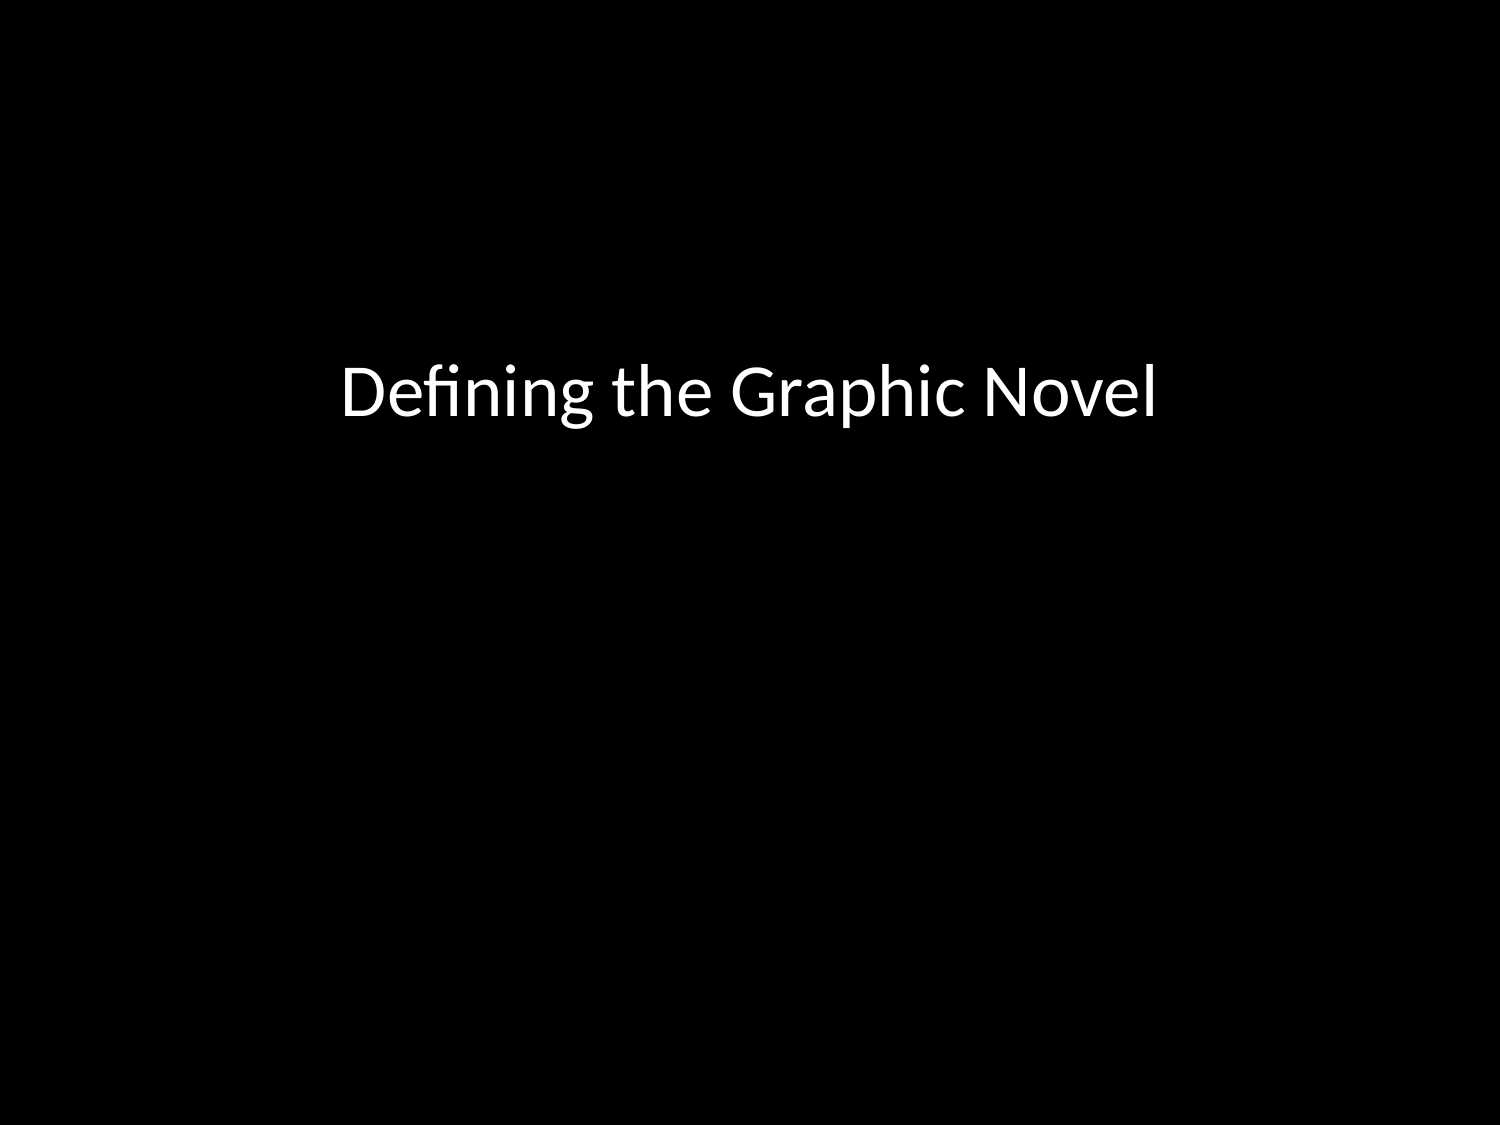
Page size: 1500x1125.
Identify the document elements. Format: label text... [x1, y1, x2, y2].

list Defining the Graphic Novel [75, 123, 1425, 1005]
